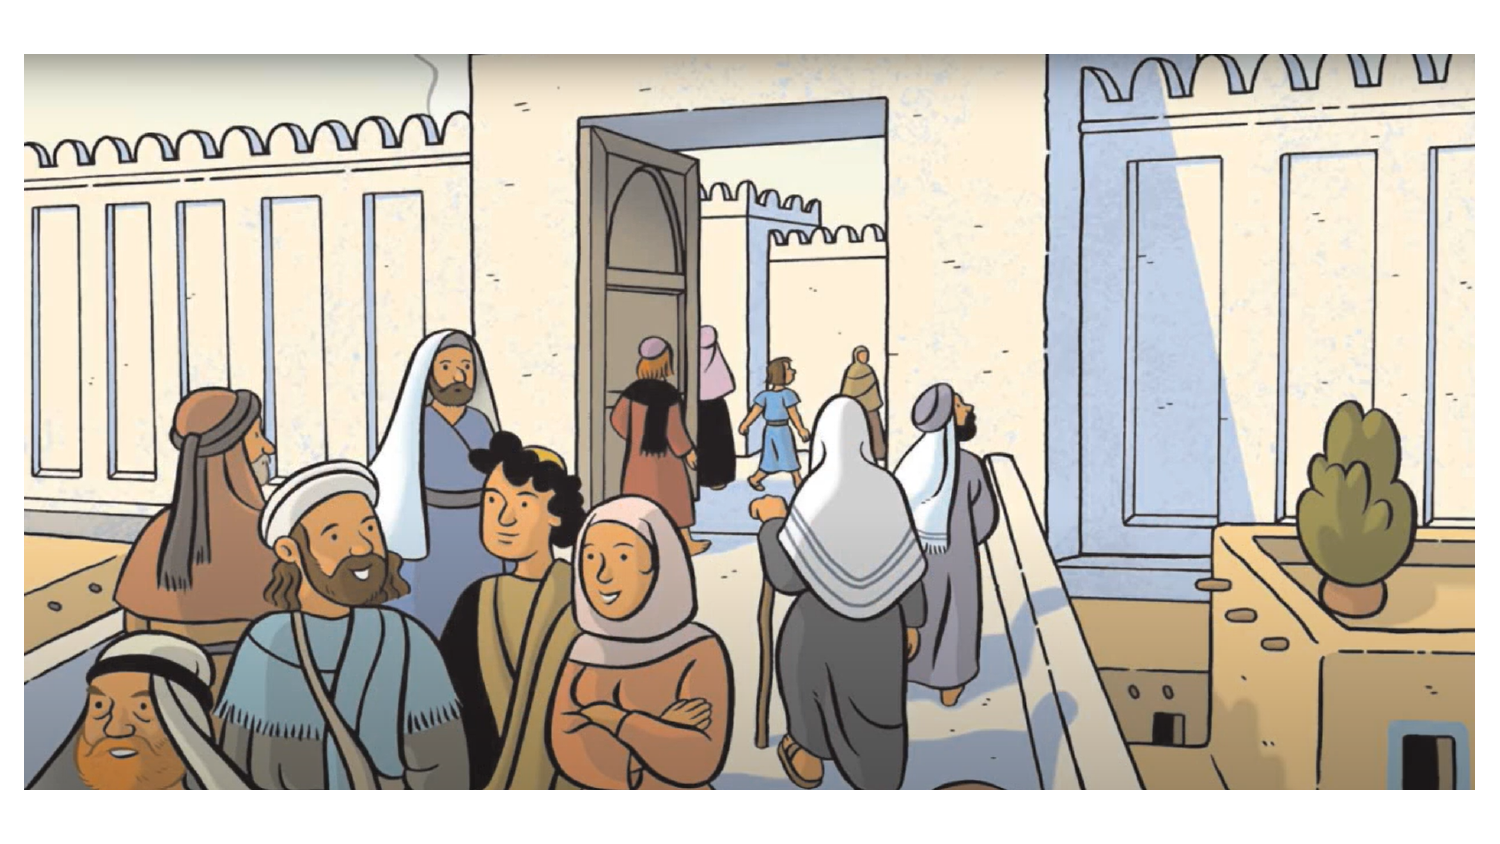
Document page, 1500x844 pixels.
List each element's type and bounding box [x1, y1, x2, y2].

picture [24, 53, 1476, 790]
